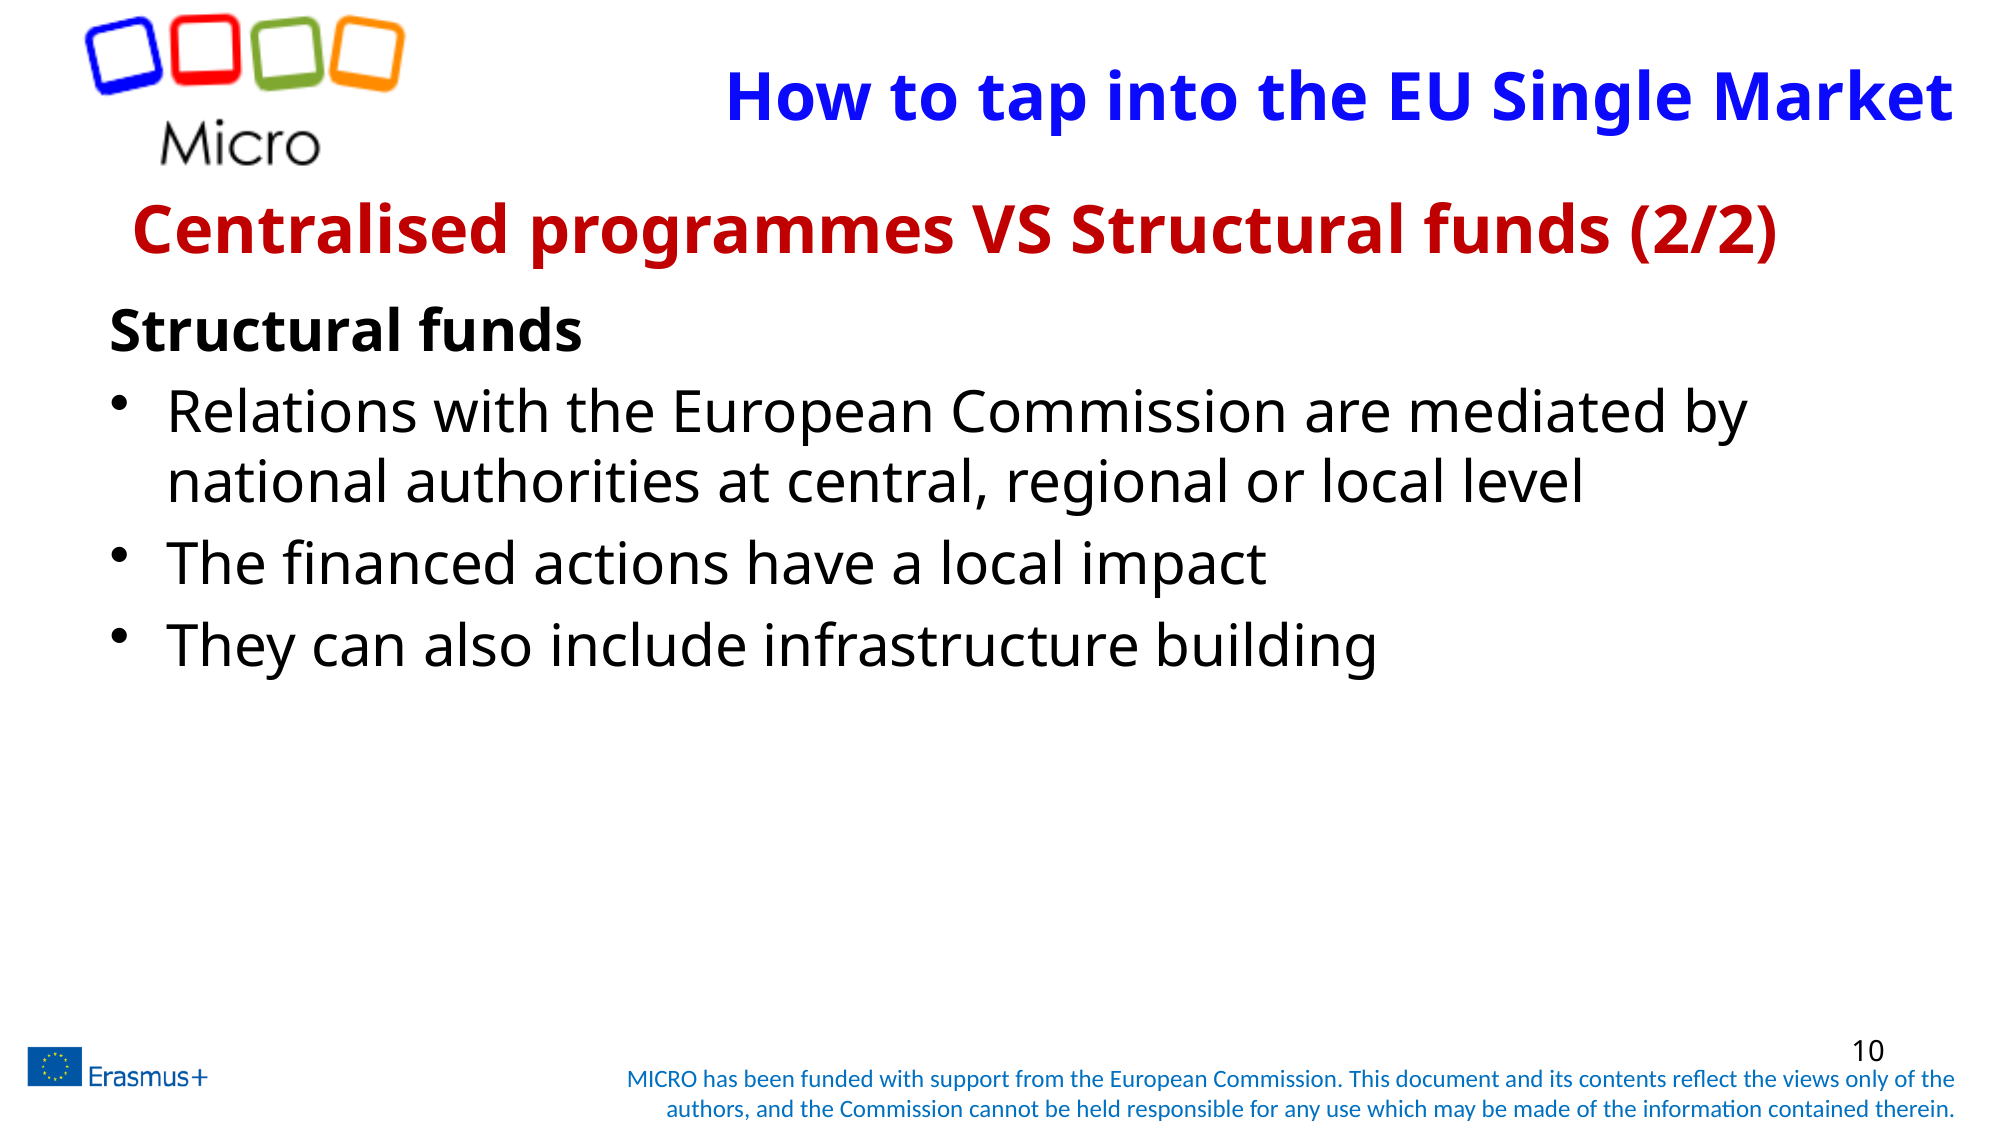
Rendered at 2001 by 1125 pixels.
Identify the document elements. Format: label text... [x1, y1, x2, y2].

slide_number 10 [1433, 1046, 1900, 1103]
title How to tap into the EU Single Market [170, 0, 1971, 188]
list Structural funds Relations with the European Commission are mediated by national authorities at central, regional or local level The financed actions have a local impact They can also include infrastructure building [94, 285, 1920, 1046]
text_box Centralised programmes VS Structural funds (2/2) [84, 179, 1827, 294]
picture [27, 1046, 208, 1087]
picture [0, 0, 170, 190]
